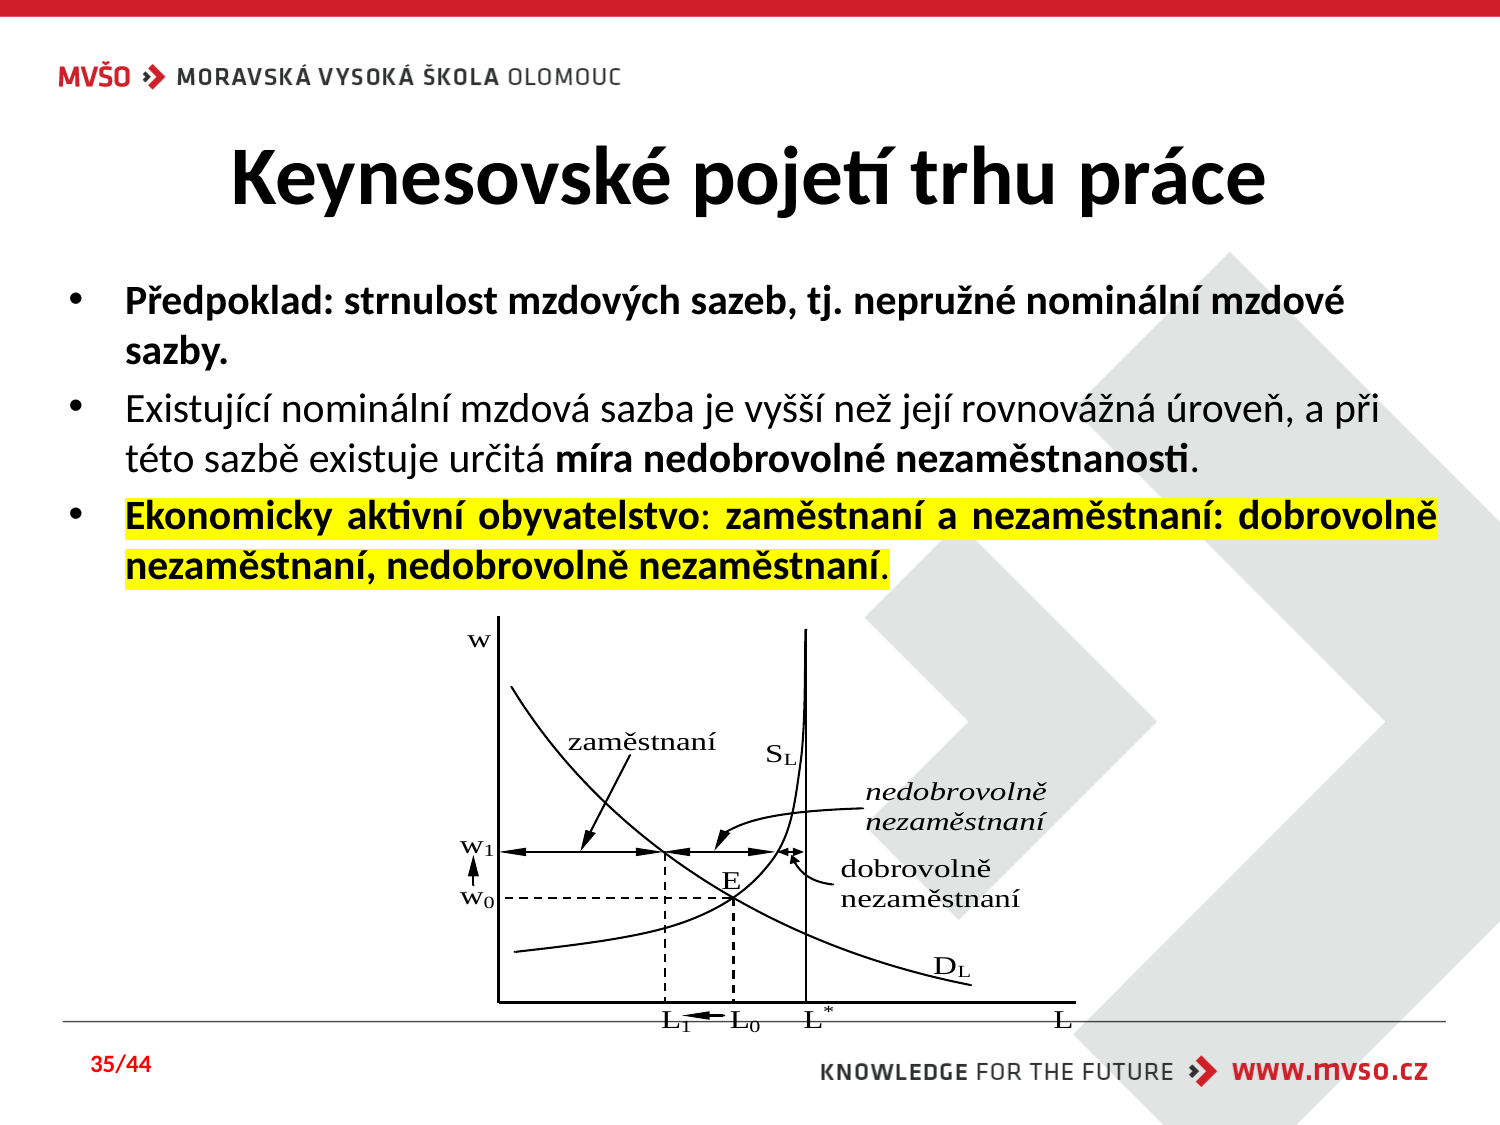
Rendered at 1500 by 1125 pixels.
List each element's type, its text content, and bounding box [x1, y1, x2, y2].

text_box 35/44 [74, 1040, 213, 1085]
list Předpoklad: strnulost mzdových sazeb, tj. nepružné nominální mzdové sazby. Existující nominální mzdová sazba je vyšší než její rovnovážná úroveň, a při této sazbě existuje určitá míra nedobrovolné nezaměstnanosti. Ekonomicky aktivní obyvatelstvo: zaměstnaní a nezaměstnaní: dobrovolně nezaměstnaní, nedobrovolně nezaměstnaní. [34, 265, 1453, 1008]
title Keynesovské pojetí trhu práce [75, 77, 1425, 265]
picture [0, 0, 1500, 1125]
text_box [424, 615, 1119, 1041]
